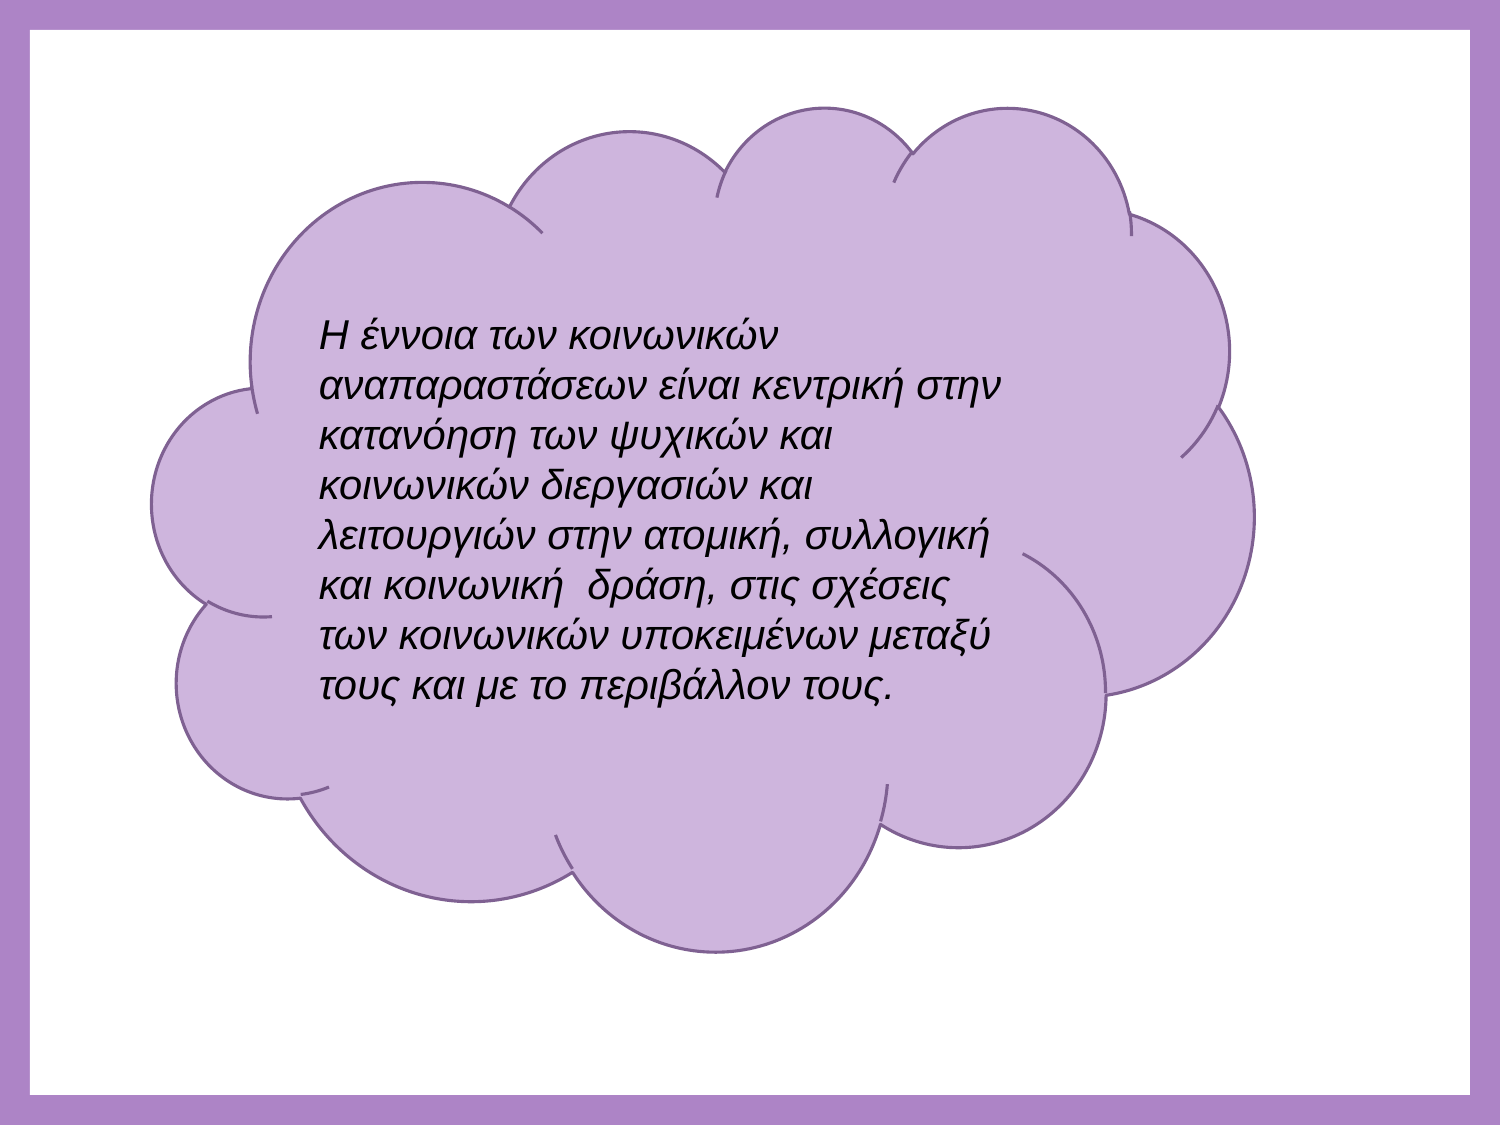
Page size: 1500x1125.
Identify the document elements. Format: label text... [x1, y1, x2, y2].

text_box Η έννοια των κοινωνικών αναπαραστάσεων είναι κεντρική στην κατανόηση των ψυχικών και κοινωνικών διεργασιών και λειτουργιών στην ατομική, συλλογική και κοινωνική δράση, στις σχέσεις των κοινωνικών υποκειμένων μεταξύ τους και με το περιβάλλον τους. [149, 106, 1256, 954]
